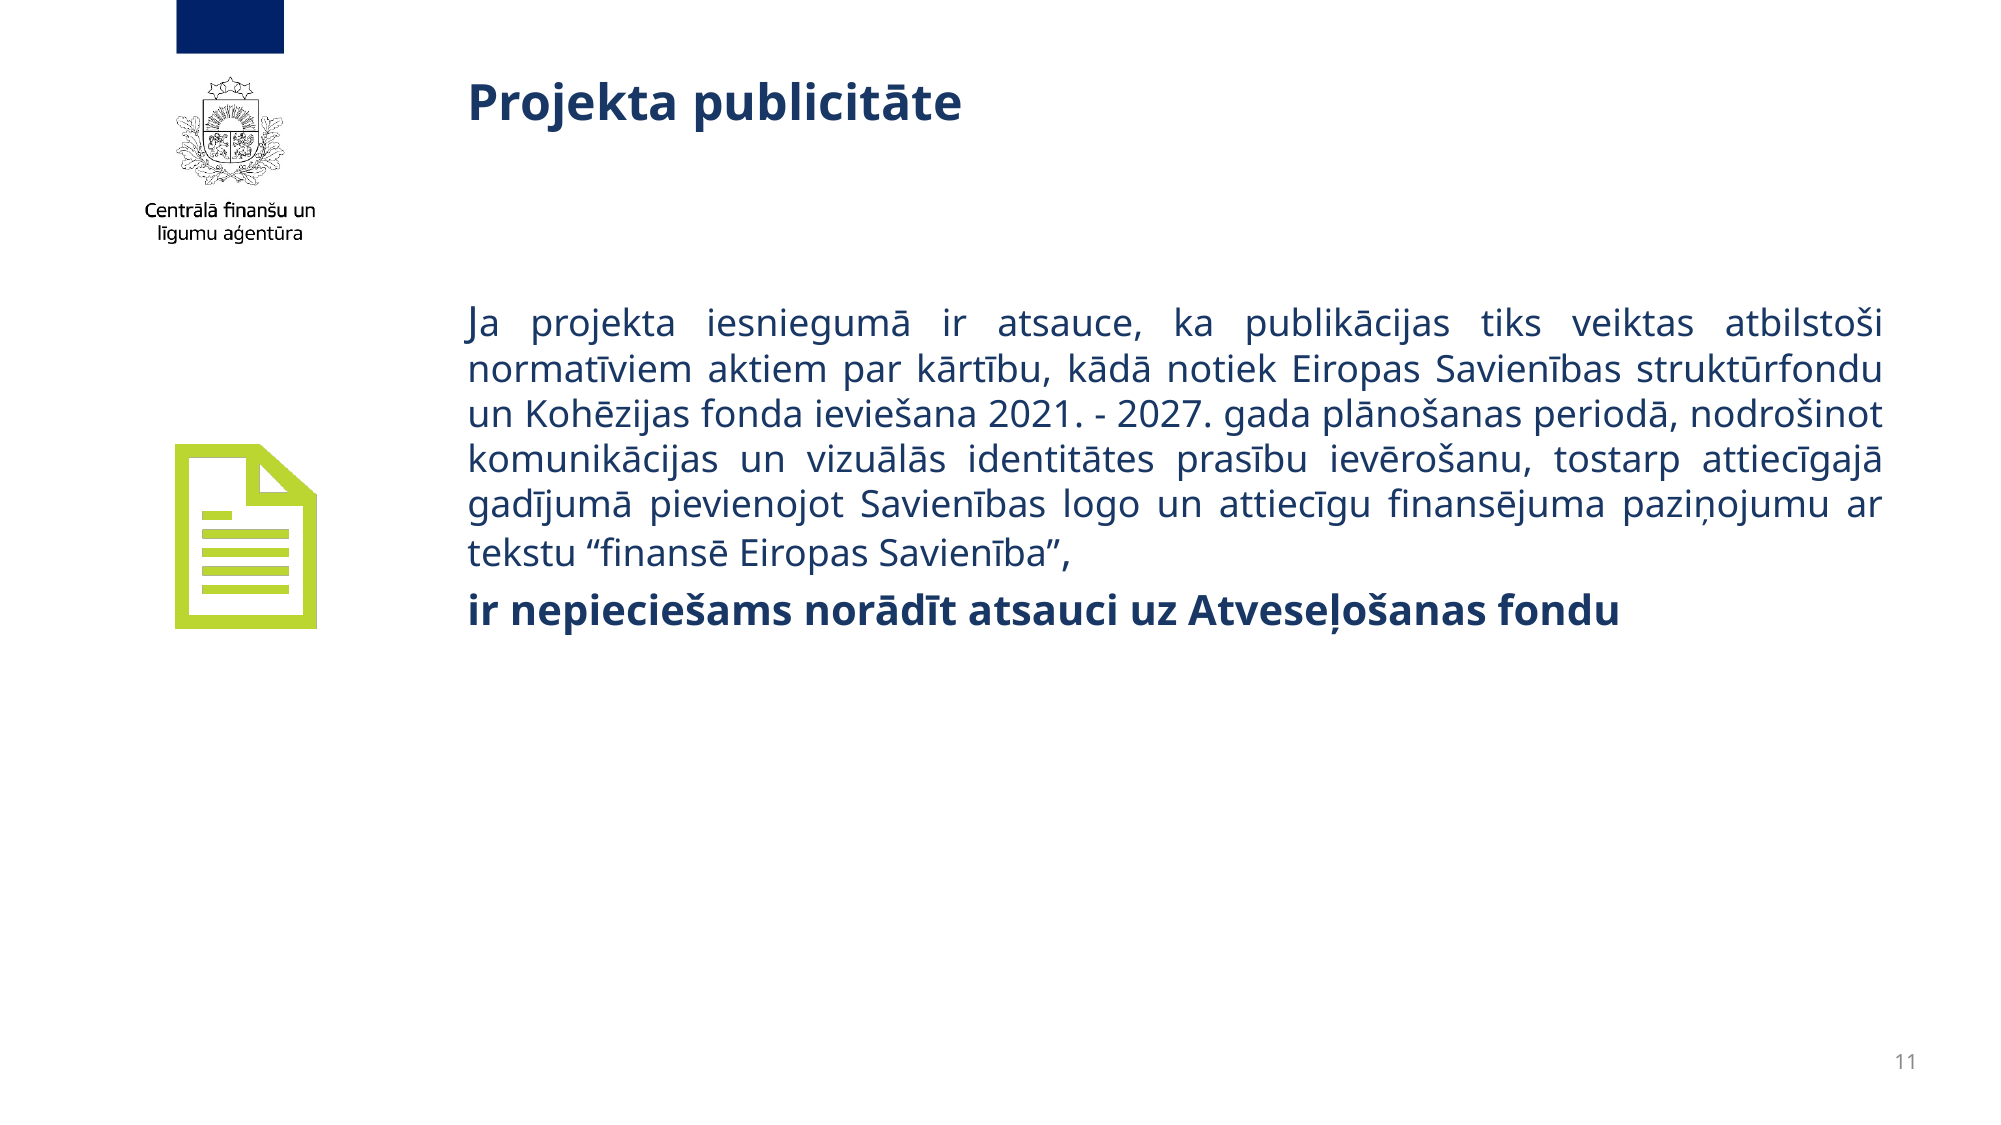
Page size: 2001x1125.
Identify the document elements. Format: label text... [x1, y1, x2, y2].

list Ja projekta iesniegumā ir atsauce, ka publikācijas tiks veiktas atbilstoši normatīviem aktiem par kārtību, kādā notiek Eiropas Savienības struktūrfondu un Kohēzijas fonda ieviešana 2021. - 2027. gada plānošanas periodā, nodrošinot komunikācijas un vizuālās identitātes prasību ievērošanu, tostarp attiecīgajā gadījumā pievienojot Savienības logo un attiecīgu finansējuma paziņojumu ar tekstu “finansē Eiropas Savienība”, ir nepieciešams norādīt atsauci uz Atveseļošanas fondu [452, 287, 1900, 1005]
title Projekta publicitāte [452, 62, 1900, 233]
slide_number 11 [1866, 1037, 1934, 1088]
picture [136, 424, 355, 647]
picture [92, 0, 368, 276]
